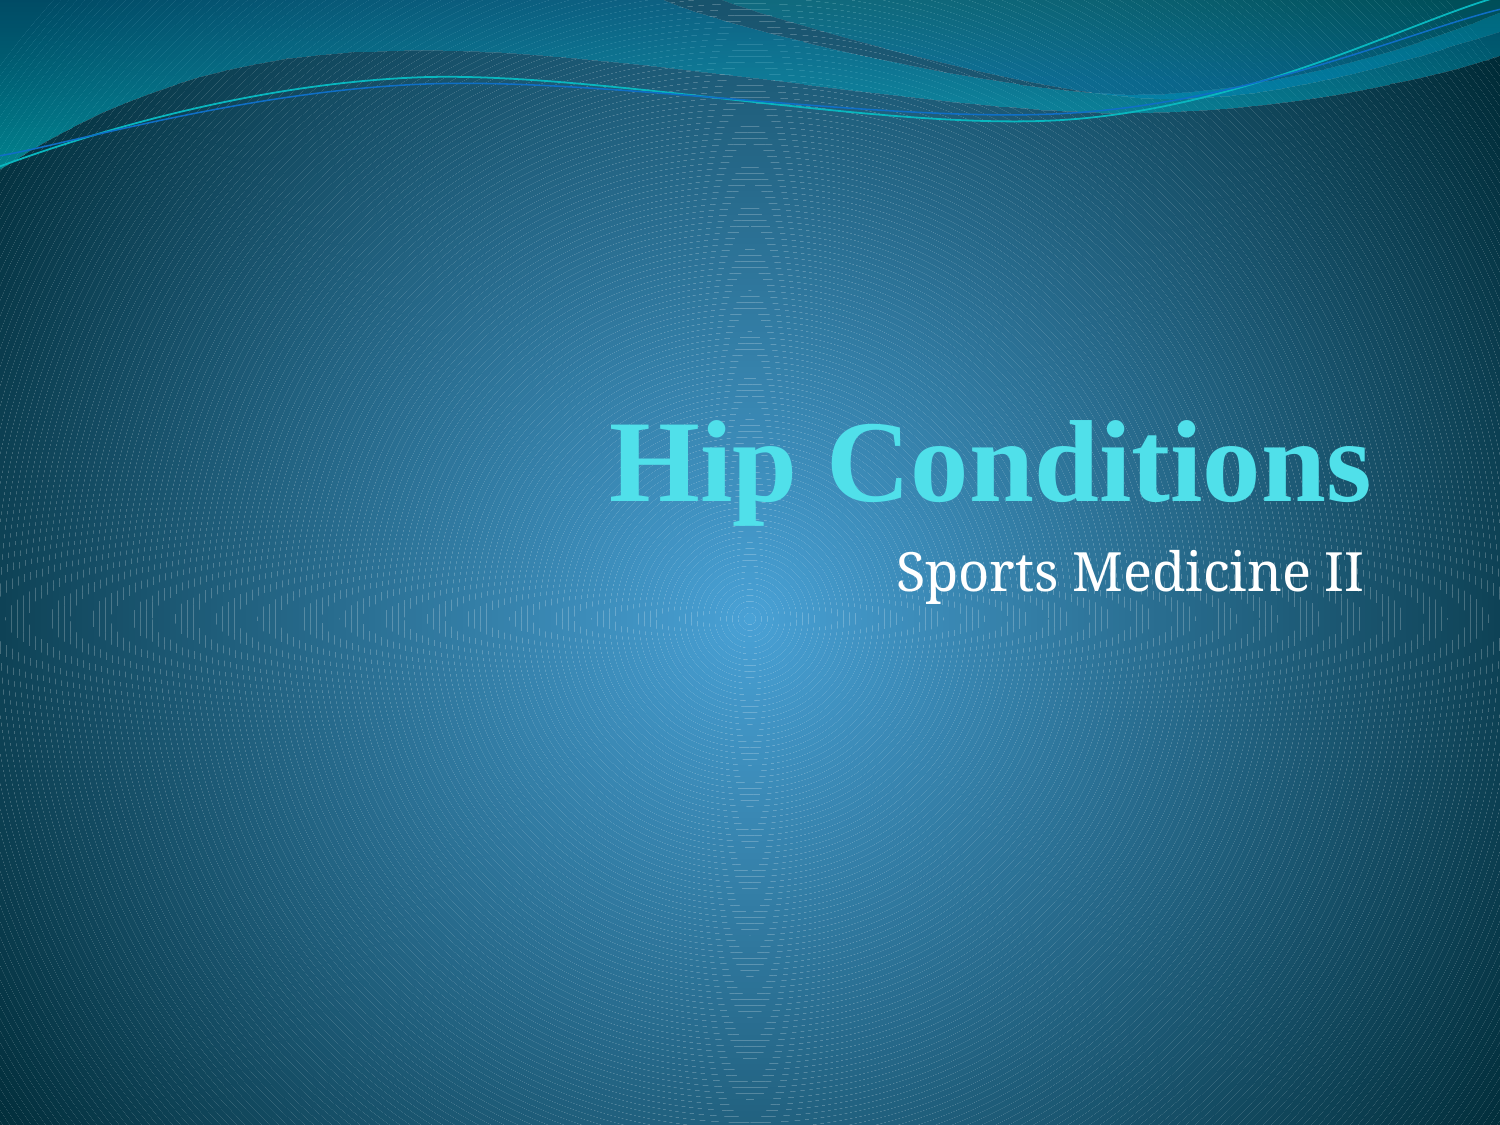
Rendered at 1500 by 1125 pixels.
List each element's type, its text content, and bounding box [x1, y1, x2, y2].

subtitle Sports Medicine II [87, 529, 1376, 818]
title Hip Conditions [87, 224, 1376, 525]
